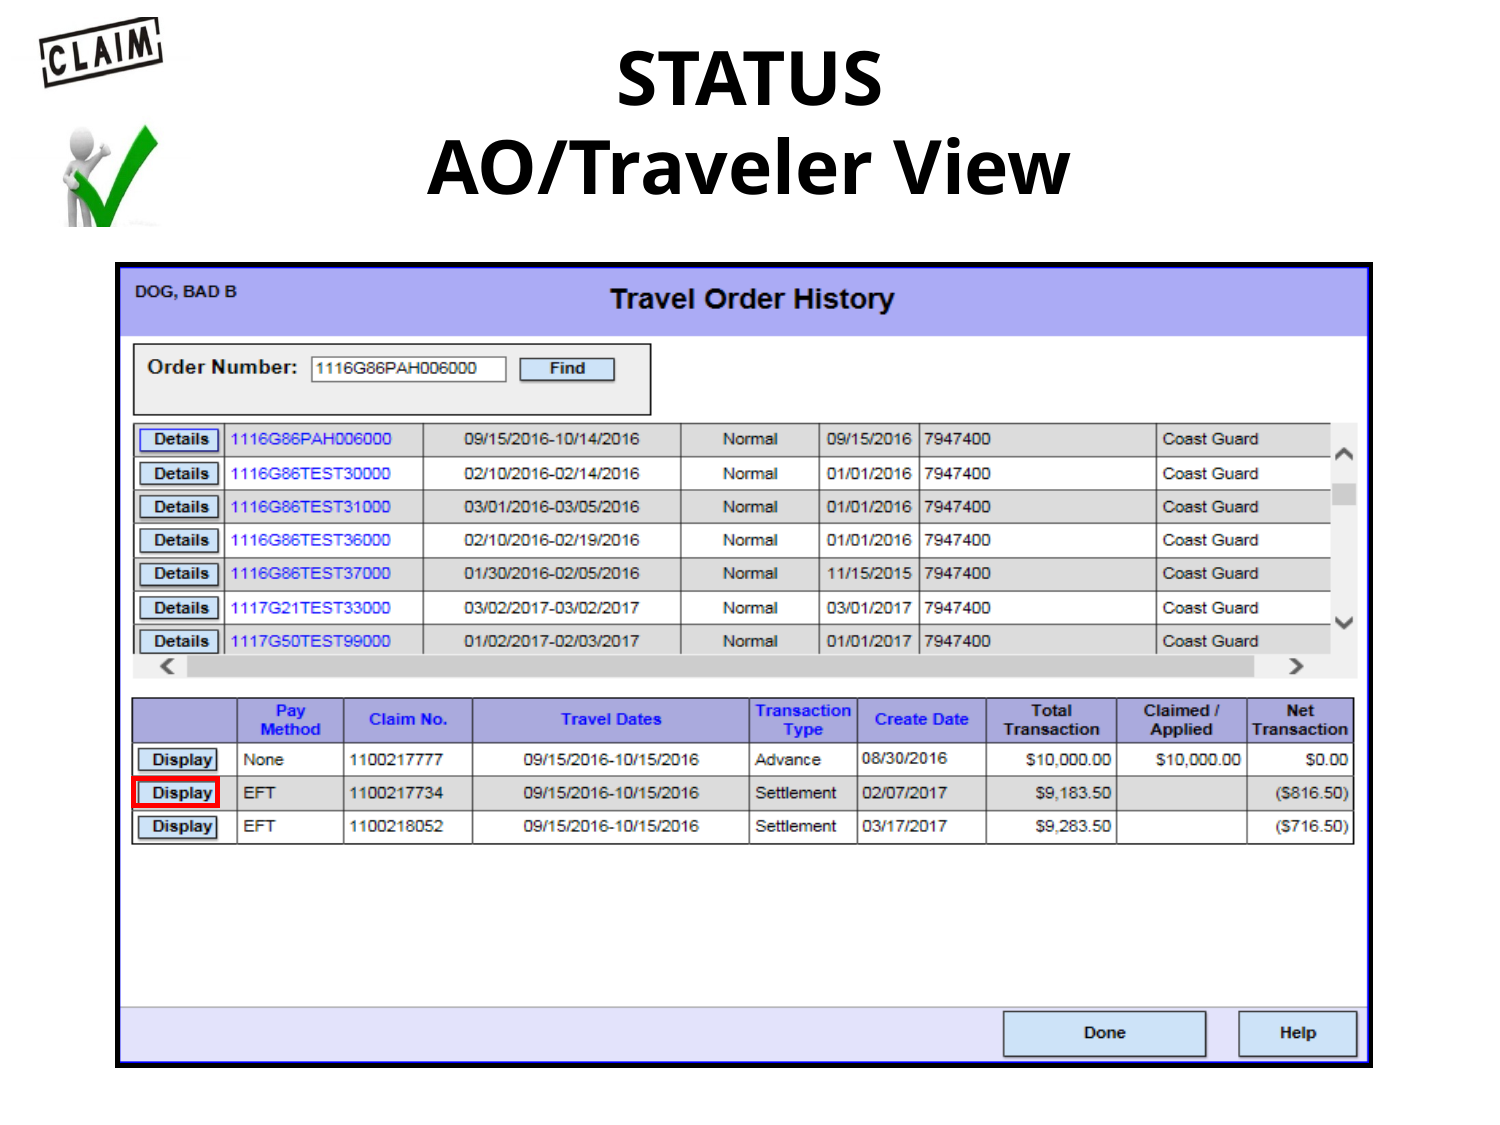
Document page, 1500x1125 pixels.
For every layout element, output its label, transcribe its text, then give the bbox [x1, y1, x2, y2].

text_box STATUS [201, 23, 1500, 121]
picture [0, 17, 201, 227]
picture [119, 267, 1369, 1063]
title AO/Traveler View [201, 121, 1500, 220]
